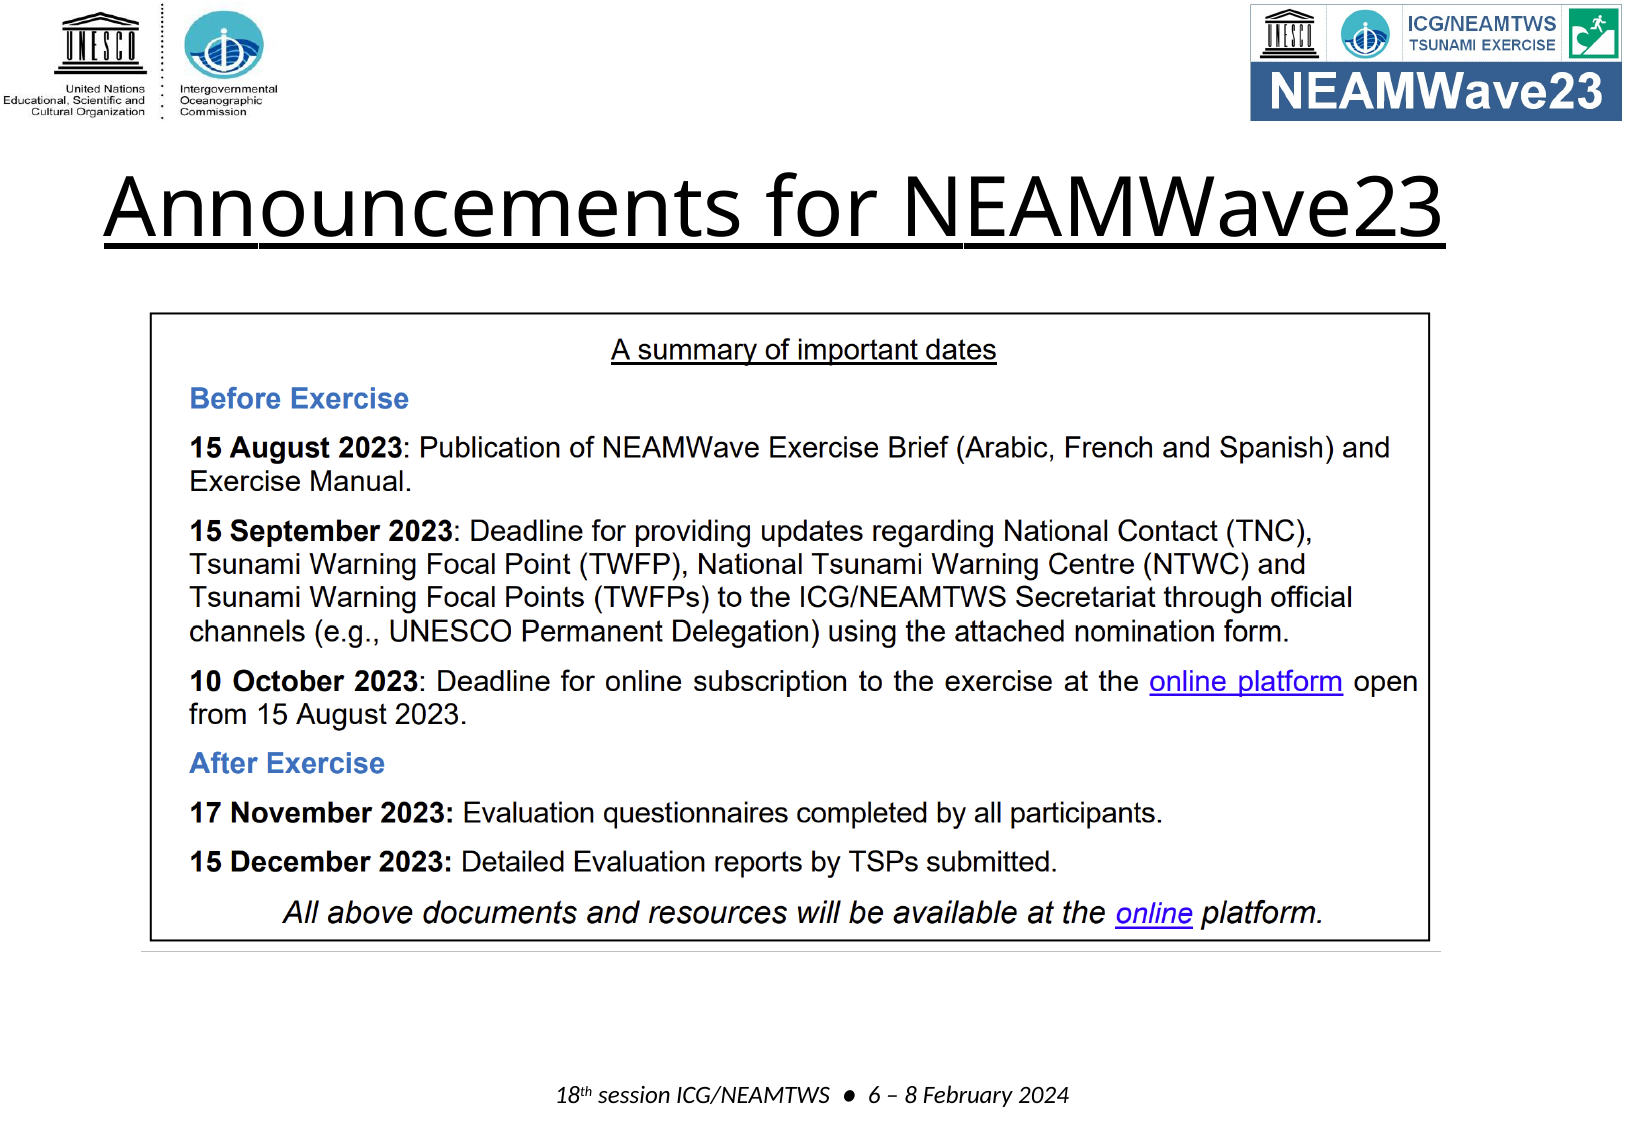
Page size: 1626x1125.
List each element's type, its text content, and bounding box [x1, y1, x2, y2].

text_box Announcements for NEAMWave23 [63, 45, 1465, 263]
text_box 18th session ICG/NEAMTWS ● 6 – 8 February 2024 [203, 1074, 1422, 1119]
picture [141, 299, 1441, 952]
text_box [1, 2, 279, 121]
picture [1248, 2, 1624, 123]
